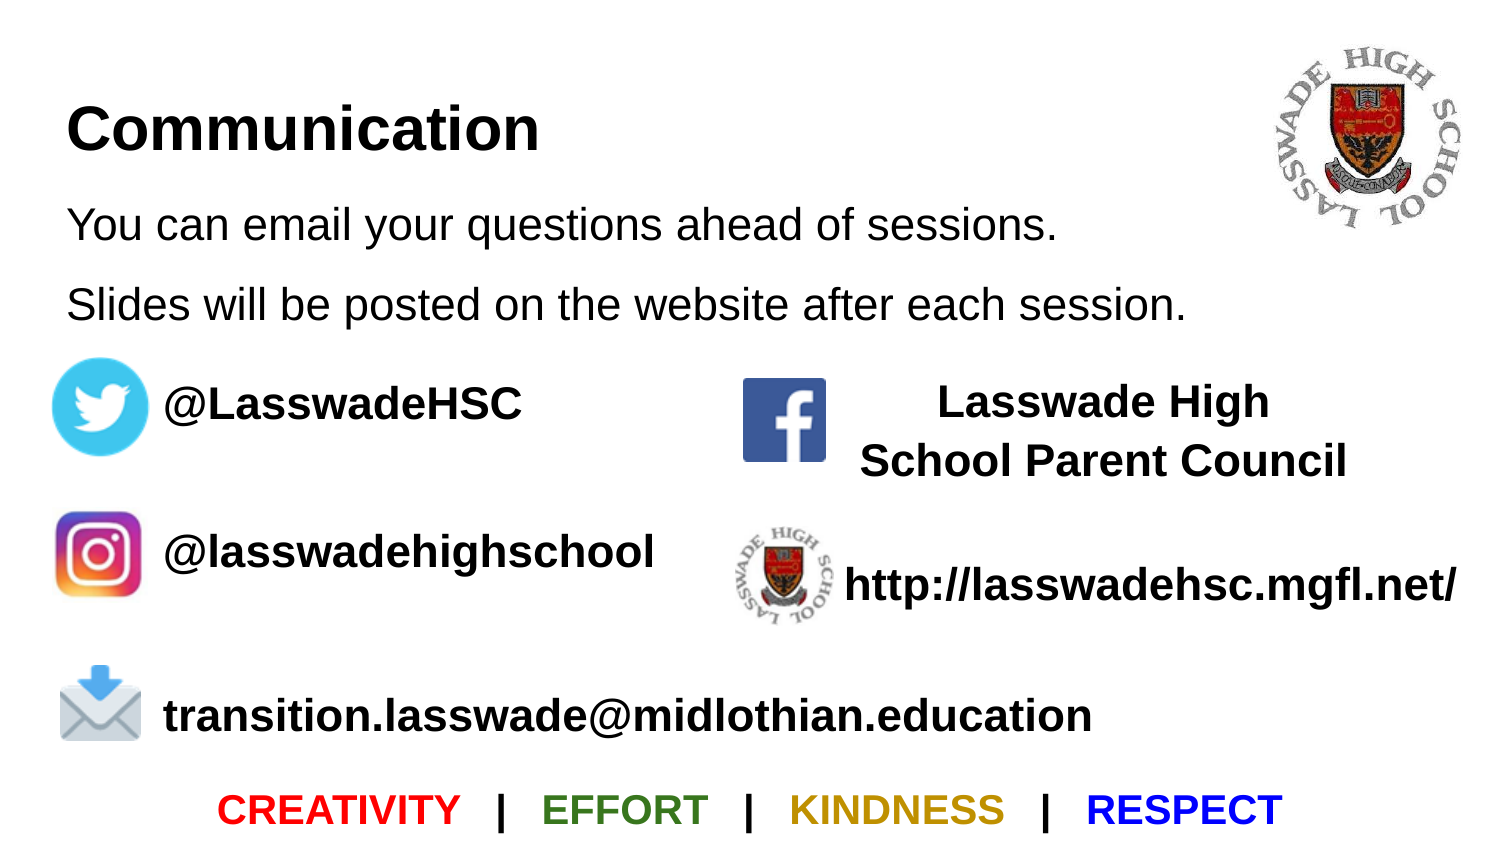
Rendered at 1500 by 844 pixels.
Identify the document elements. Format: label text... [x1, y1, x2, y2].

picture [1273, 44, 1463, 230]
text_box http://lasswadehsc.mgfl.net/ [839, 535, 1476, 625]
title Communication [51, 72, 1268, 167]
text_box transition.lasswade@midlothian.education [147, 662, 1230, 756]
picture [52, 507, 149, 604]
text_box @LasswadeHSC [147, 354, 628, 444]
text_box Lasswade High School Parent Council [841, 352, 1367, 501]
picture [60, 665, 141, 741]
picture [50, 357, 150, 458]
picture [742, 378, 827, 462]
picture [735, 526, 834, 626]
text_box CREATIVITY | EFFORT | KINDNESS | RESPECT [0, 767, 1500, 844]
text_box You can email your questions ahead of sessions. Slides will be posted on the website after each session. [51, 179, 1482, 345]
text_box @lasswadehighschool [147, 502, 674, 592]
